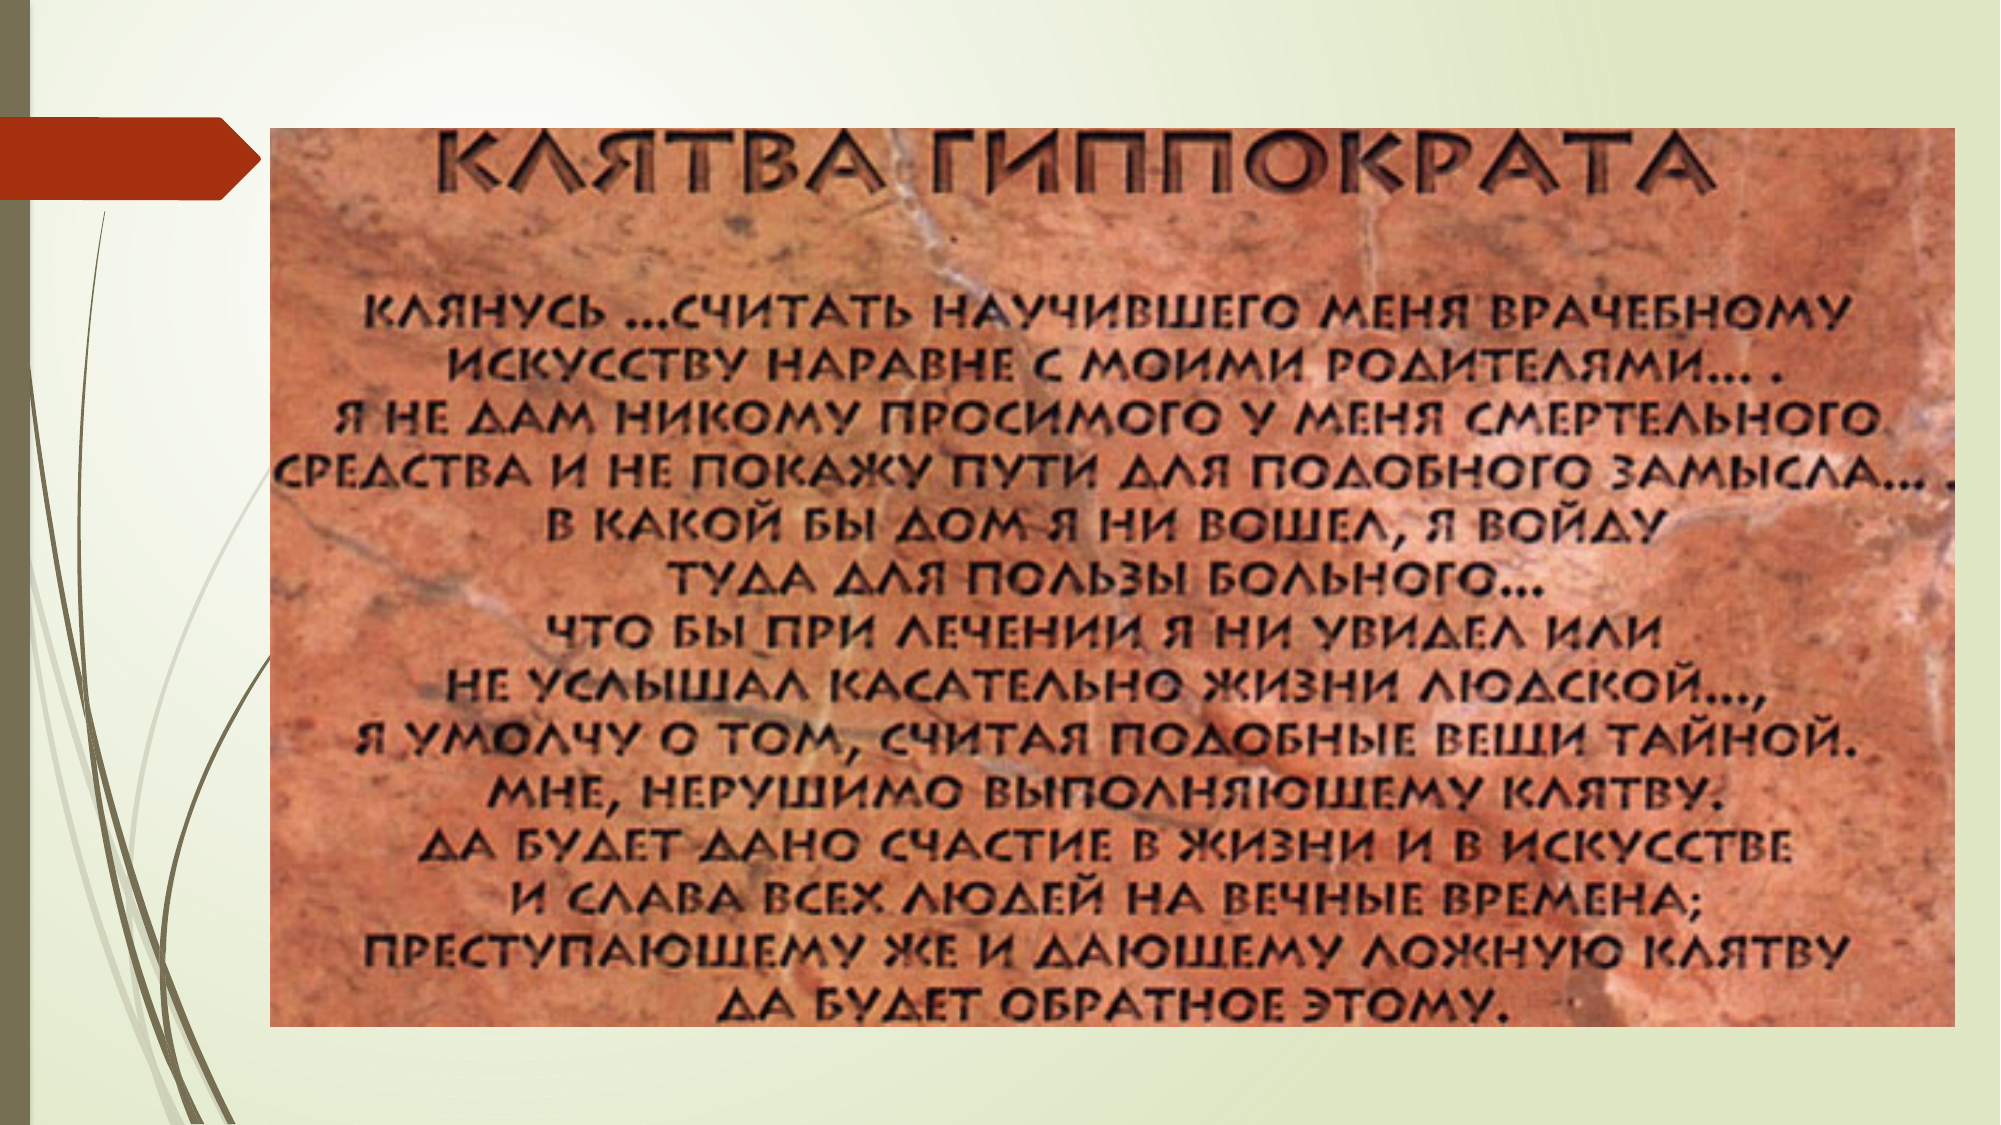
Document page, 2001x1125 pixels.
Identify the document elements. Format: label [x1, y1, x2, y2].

list [270, 127, 1955, 1027]
